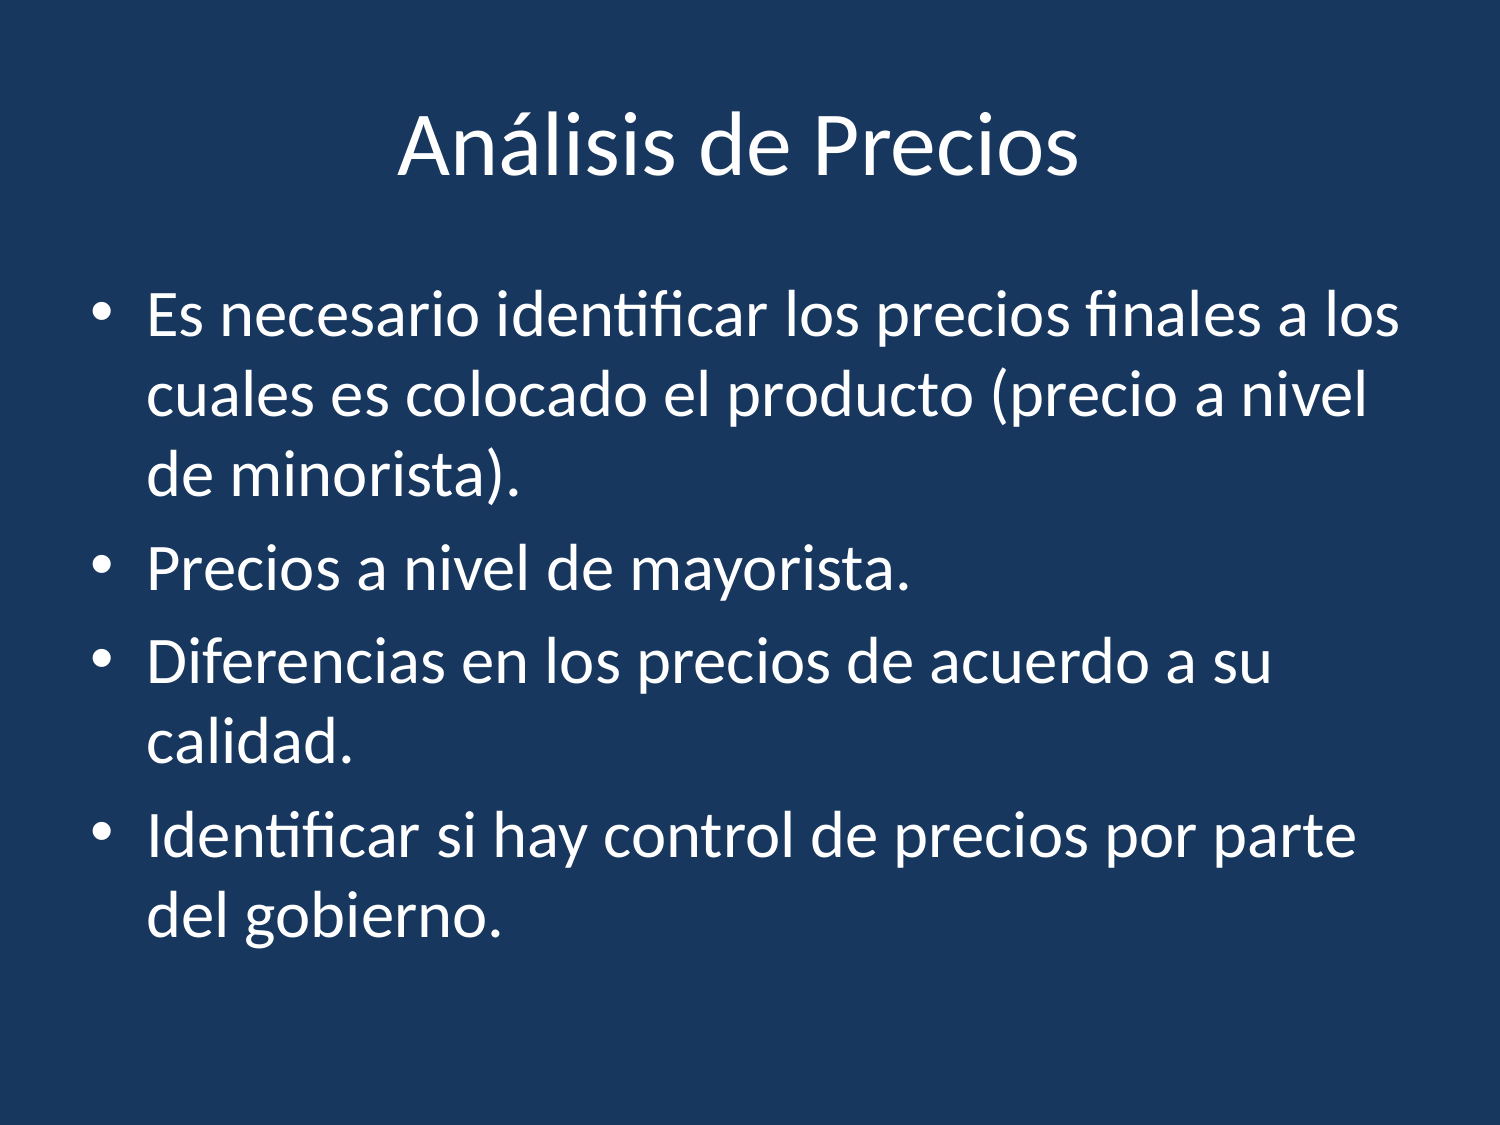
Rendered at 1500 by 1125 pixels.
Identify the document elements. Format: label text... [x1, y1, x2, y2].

title Análisis de Precios [75, 45, 1425, 233]
list Es necesario identificar los precios finales a los cuales es colocado el producto (precio a nivel de minorista). Precios a nivel de mayorista. Diferencias en los precios de acuerdo a su calidad. Identificar si hay control de precios por parte del gobierno. [75, 262, 1425, 1005]
